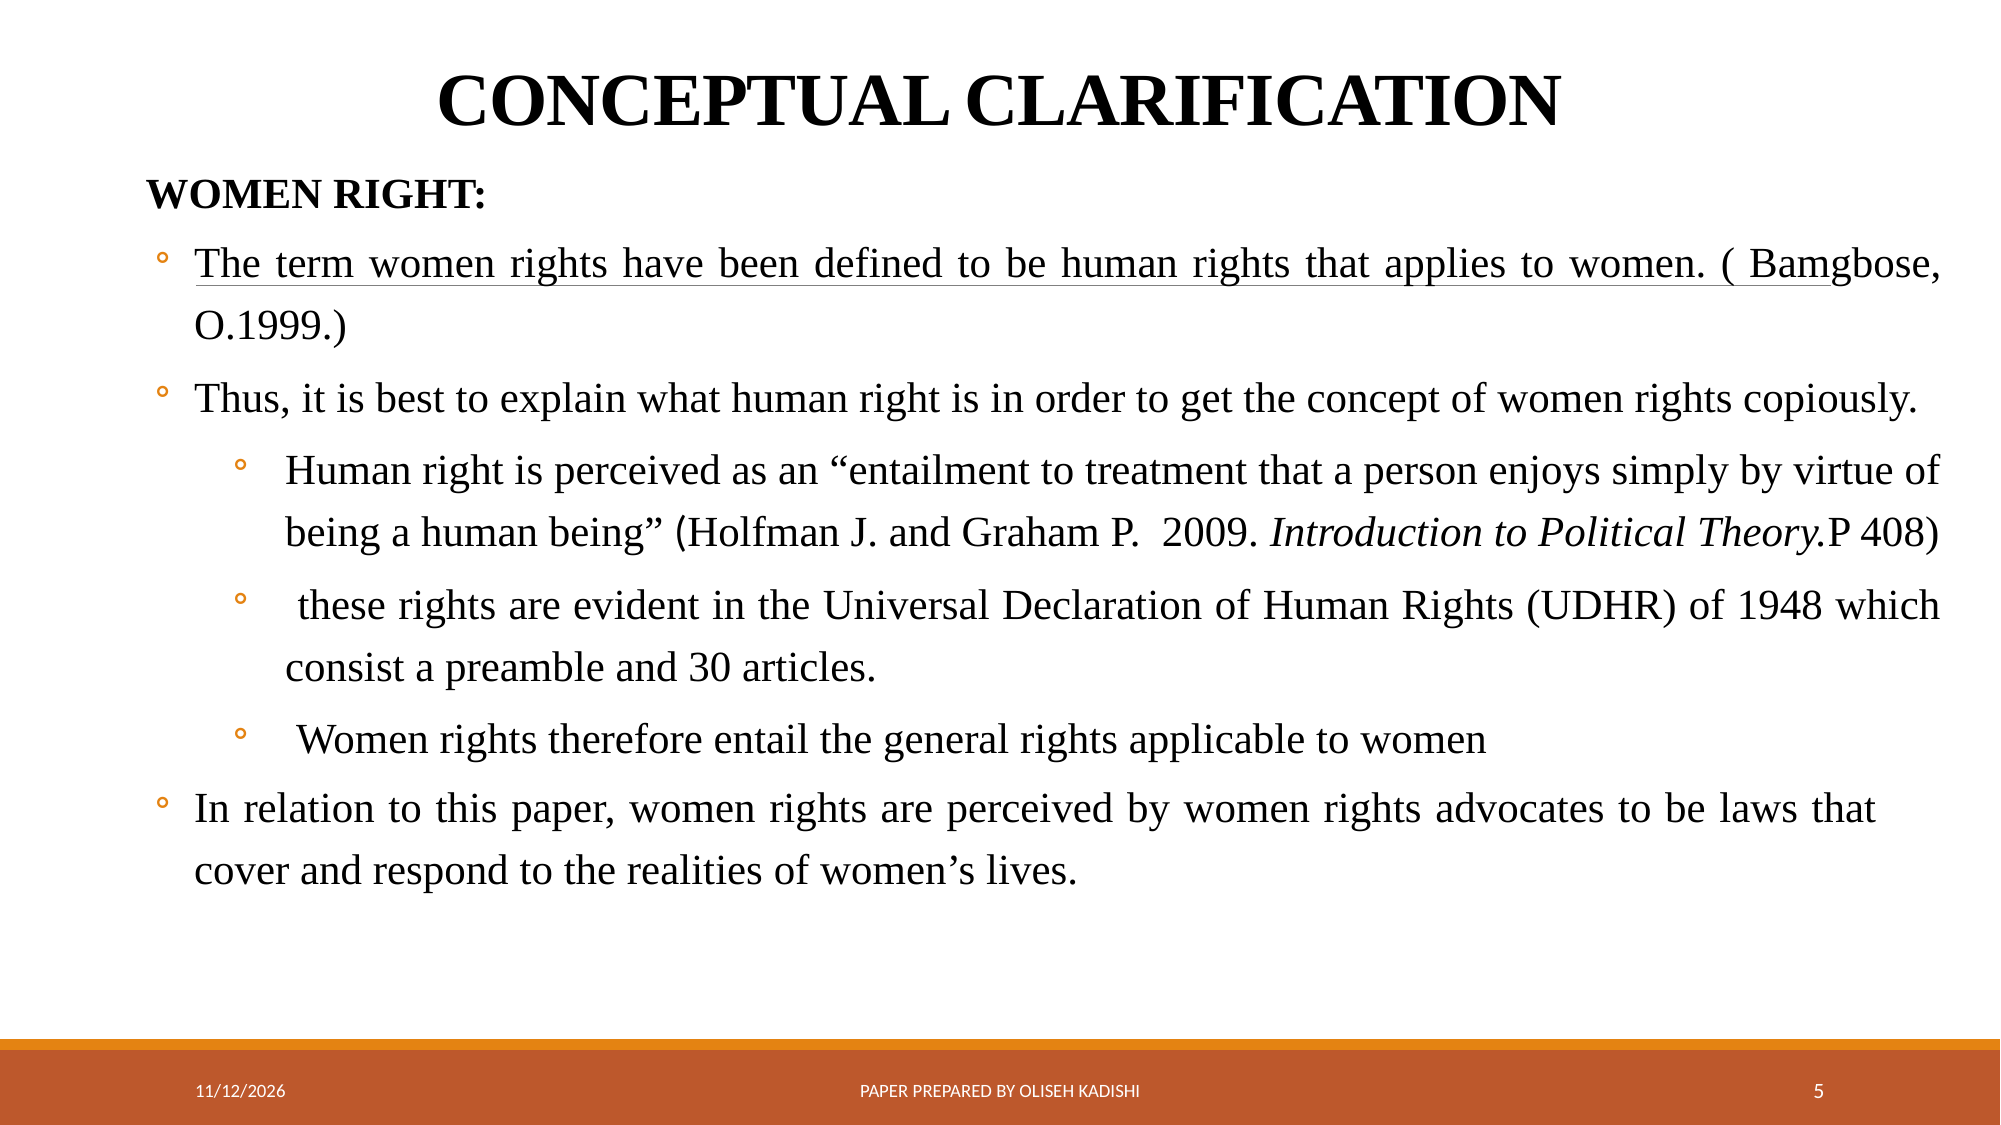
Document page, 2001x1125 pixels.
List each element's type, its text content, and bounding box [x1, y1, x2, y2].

slide_number 5 [1624, 1059, 1840, 1120]
list WOMEN RIGHT: The term women rights have been defined to be human rights that applies to women. ( Bamgbose, O.1999.) Thus, it is best to explain what human right is in order to get the concept of women rights copiously. Human right is perceived as an “entailment to treatment that a person enjoys simply by virtue of being a human being” (Holfman J. and Graham P. 2009. Introduction to Political Theory.P 408) these rights are evident in the Universal Declaration of Human Rights (UDHR) of 1948 which consist a preamble and 30 articles. Women rights therefore entail the general rights applicable to women In relation to this paper, women rights are perceived by women rights advocates to be laws that cover and respond to the realities of women’s lives. [130, 148, 1942, 942]
title CONCEPTUAL CLARIFICATION [172, 46, 1828, 148]
footer Paper prepared by Oliseh Kadishi [604, 1059, 1396, 1120]
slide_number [180, 1059, 586, 1120]
